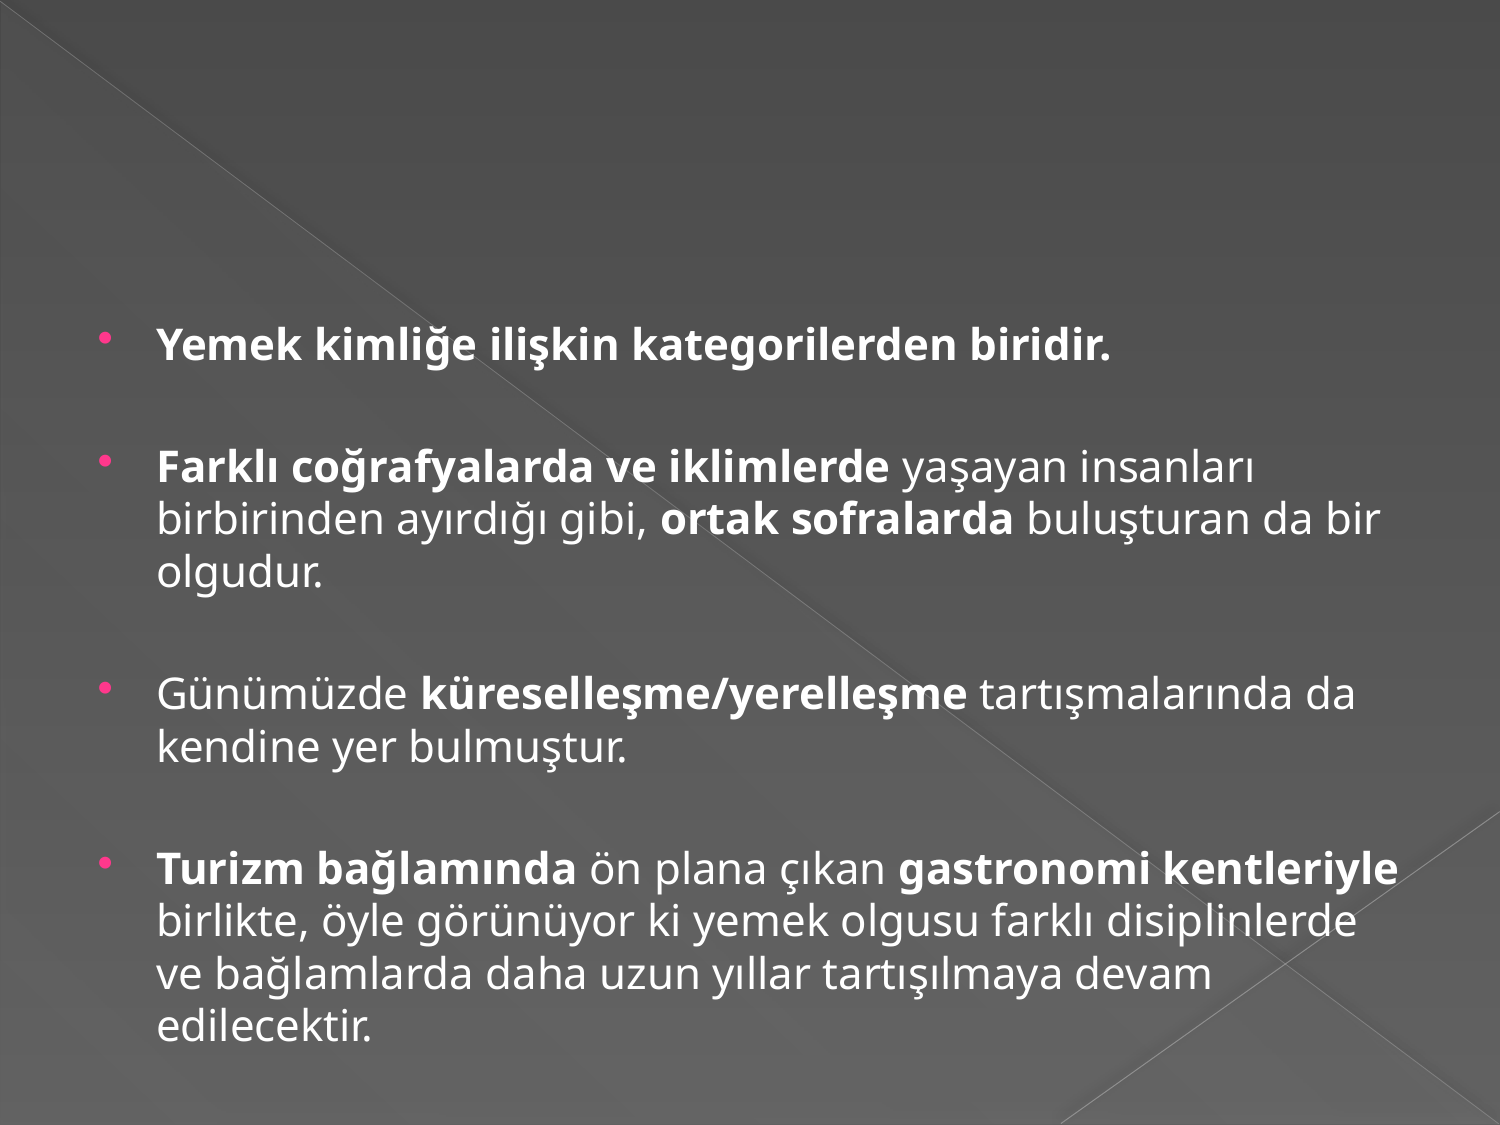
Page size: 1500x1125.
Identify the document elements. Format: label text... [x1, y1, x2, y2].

list Yemek kimliğe ilişkin kategorilerden biridir. Farklı coğrafyalarda ve iklimlerde yaşayan insanları birbirinden ayırdığı gibi, ortak sofralarda buluşturan da bir olgudur. Günümüzde küreselleşme/yerelleşme tartışmalarında da kendine yer bulmuştur. Turizm bağlamında ön plana çıkan gastronomi kentleriyle birlikte, öyle görünüyor ki yemek olgusu farklı disiplinlerde ve bağlamlarda daha uzun yıllar tartışılmaya devam edilecektir. [75, 308, 1425, 1059]
